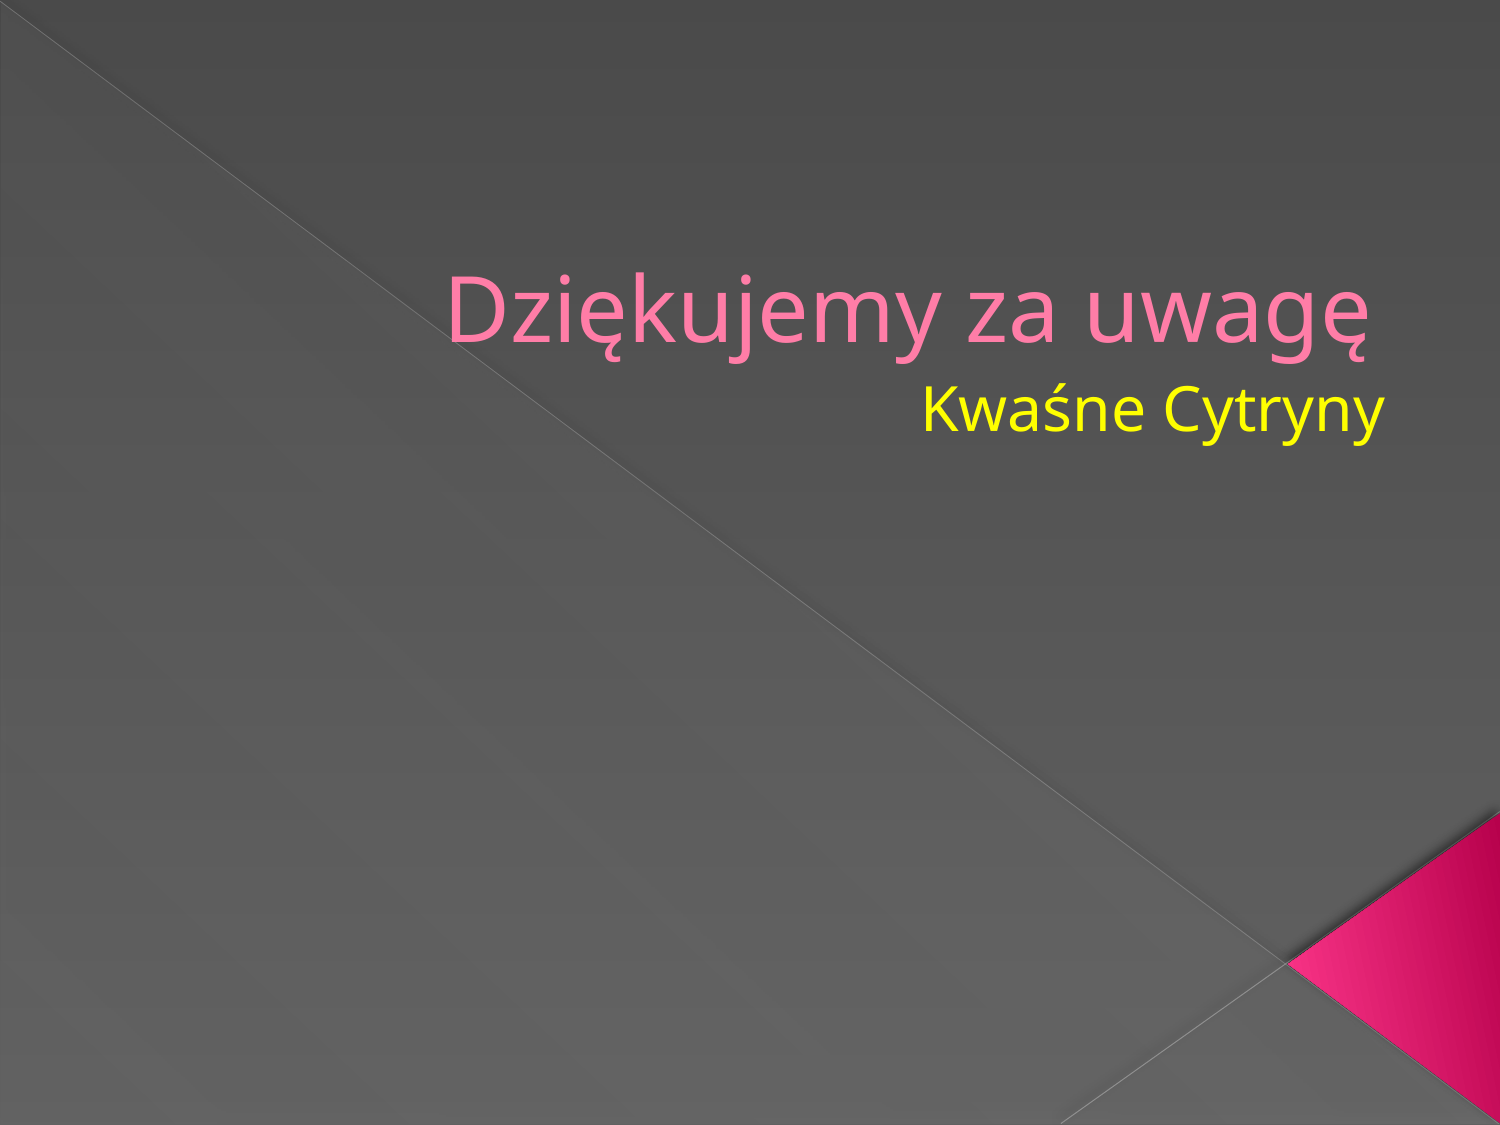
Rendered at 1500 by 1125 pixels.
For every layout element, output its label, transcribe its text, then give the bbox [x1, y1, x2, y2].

title Dziękujemy za uwagę [88, 127, 1412, 369]
subtitle Kwaśne Cytryny [100, 361, 1423, 650]
